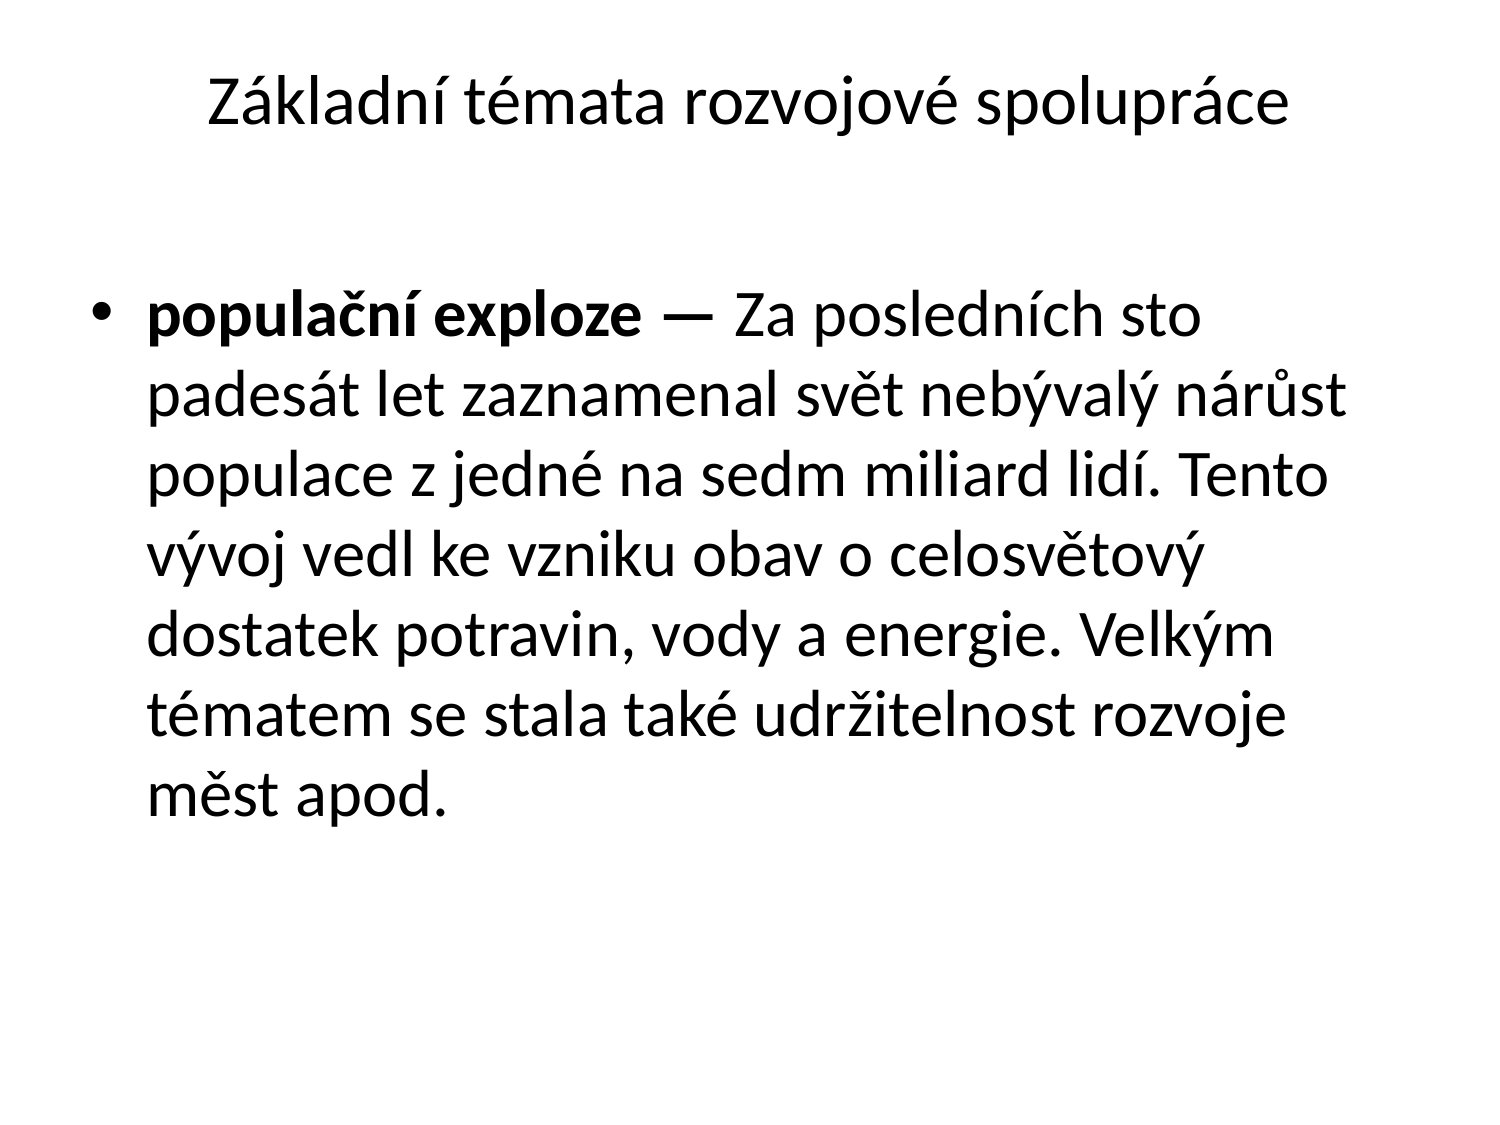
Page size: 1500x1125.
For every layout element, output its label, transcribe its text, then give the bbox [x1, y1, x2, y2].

title Základní témata rozvojové spolupráce [75, 45, 1425, 233]
list populační exploze — Za posledních sto padesát let zaznamenal svět nebývalý nárůst populace z jedné na sedm miliard lidí. Tento vývoj vedl ke vzniku obav o celosvětový dostatek potravin, vody a energie. Velkým tématem se stala také udržitelnost rozvoje měst apod. [75, 262, 1425, 1005]
